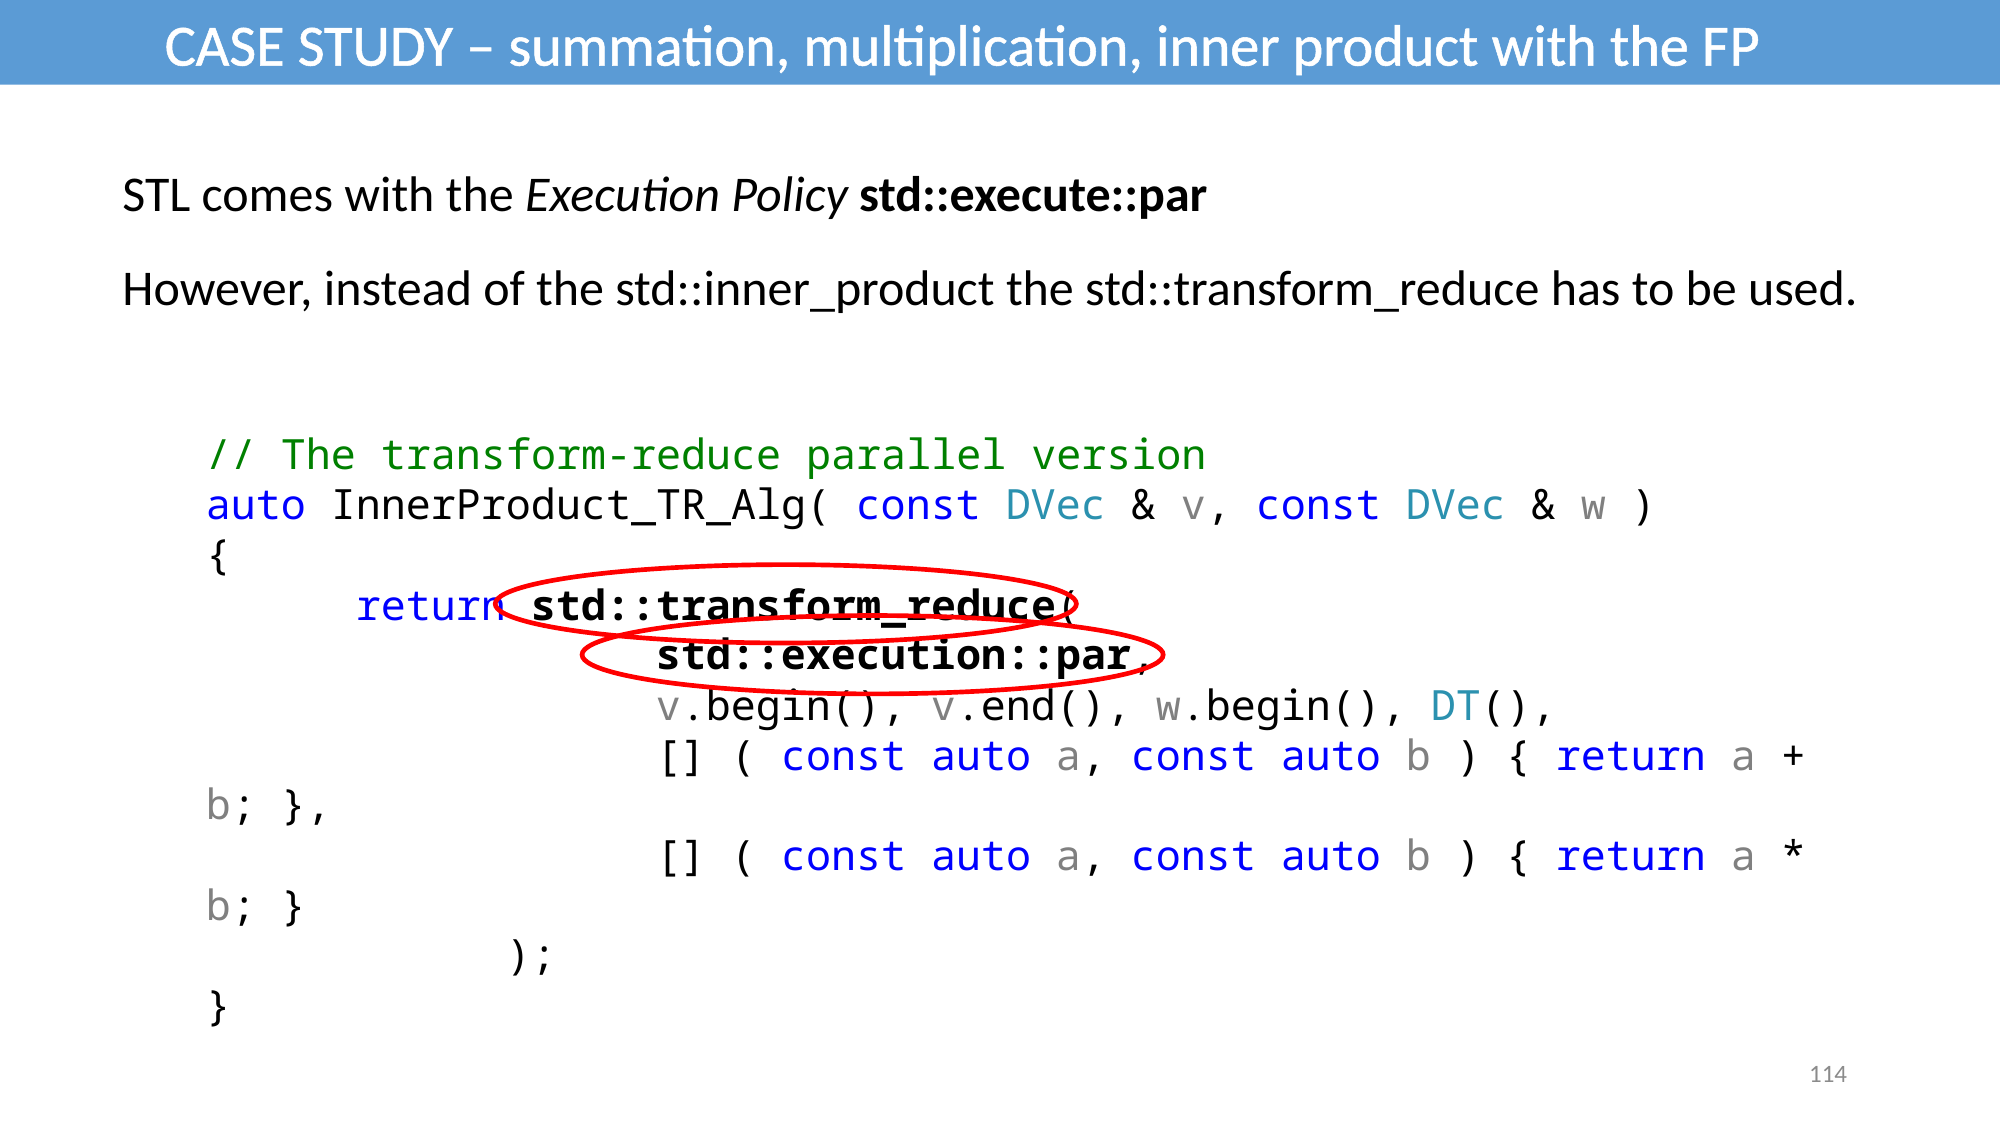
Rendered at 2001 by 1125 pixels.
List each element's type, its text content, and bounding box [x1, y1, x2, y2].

slide_number 114 [1412, 1042, 1863, 1103]
text_box // The transform-reduce parallel version auto InnerProduct_TR_Alg( const DVec & v, const DVec & w ) { return std::transform_reduce( std::execution::par, v.begin(), v.end(), w.begin(), DT(), [] ( const auto a, const auto b ) { return a + b; }, [] ( const auto a, const auto b ) { return a * b; } ); } [191, 420, 1931, 1036]
text_box CASE STUDY – summation, multiplication, inner product with the FP [0, 0, 2000, 85]
text_box [494, 563, 1078, 636]
text_box However, instead of the std::inner_product the std::transform_reduce has to be used. [107, 248, 1955, 323]
text_box STL comes with the Execution Policy std::execute::par [107, 154, 1424, 229]
text_box [580, 614, 1165, 695]
